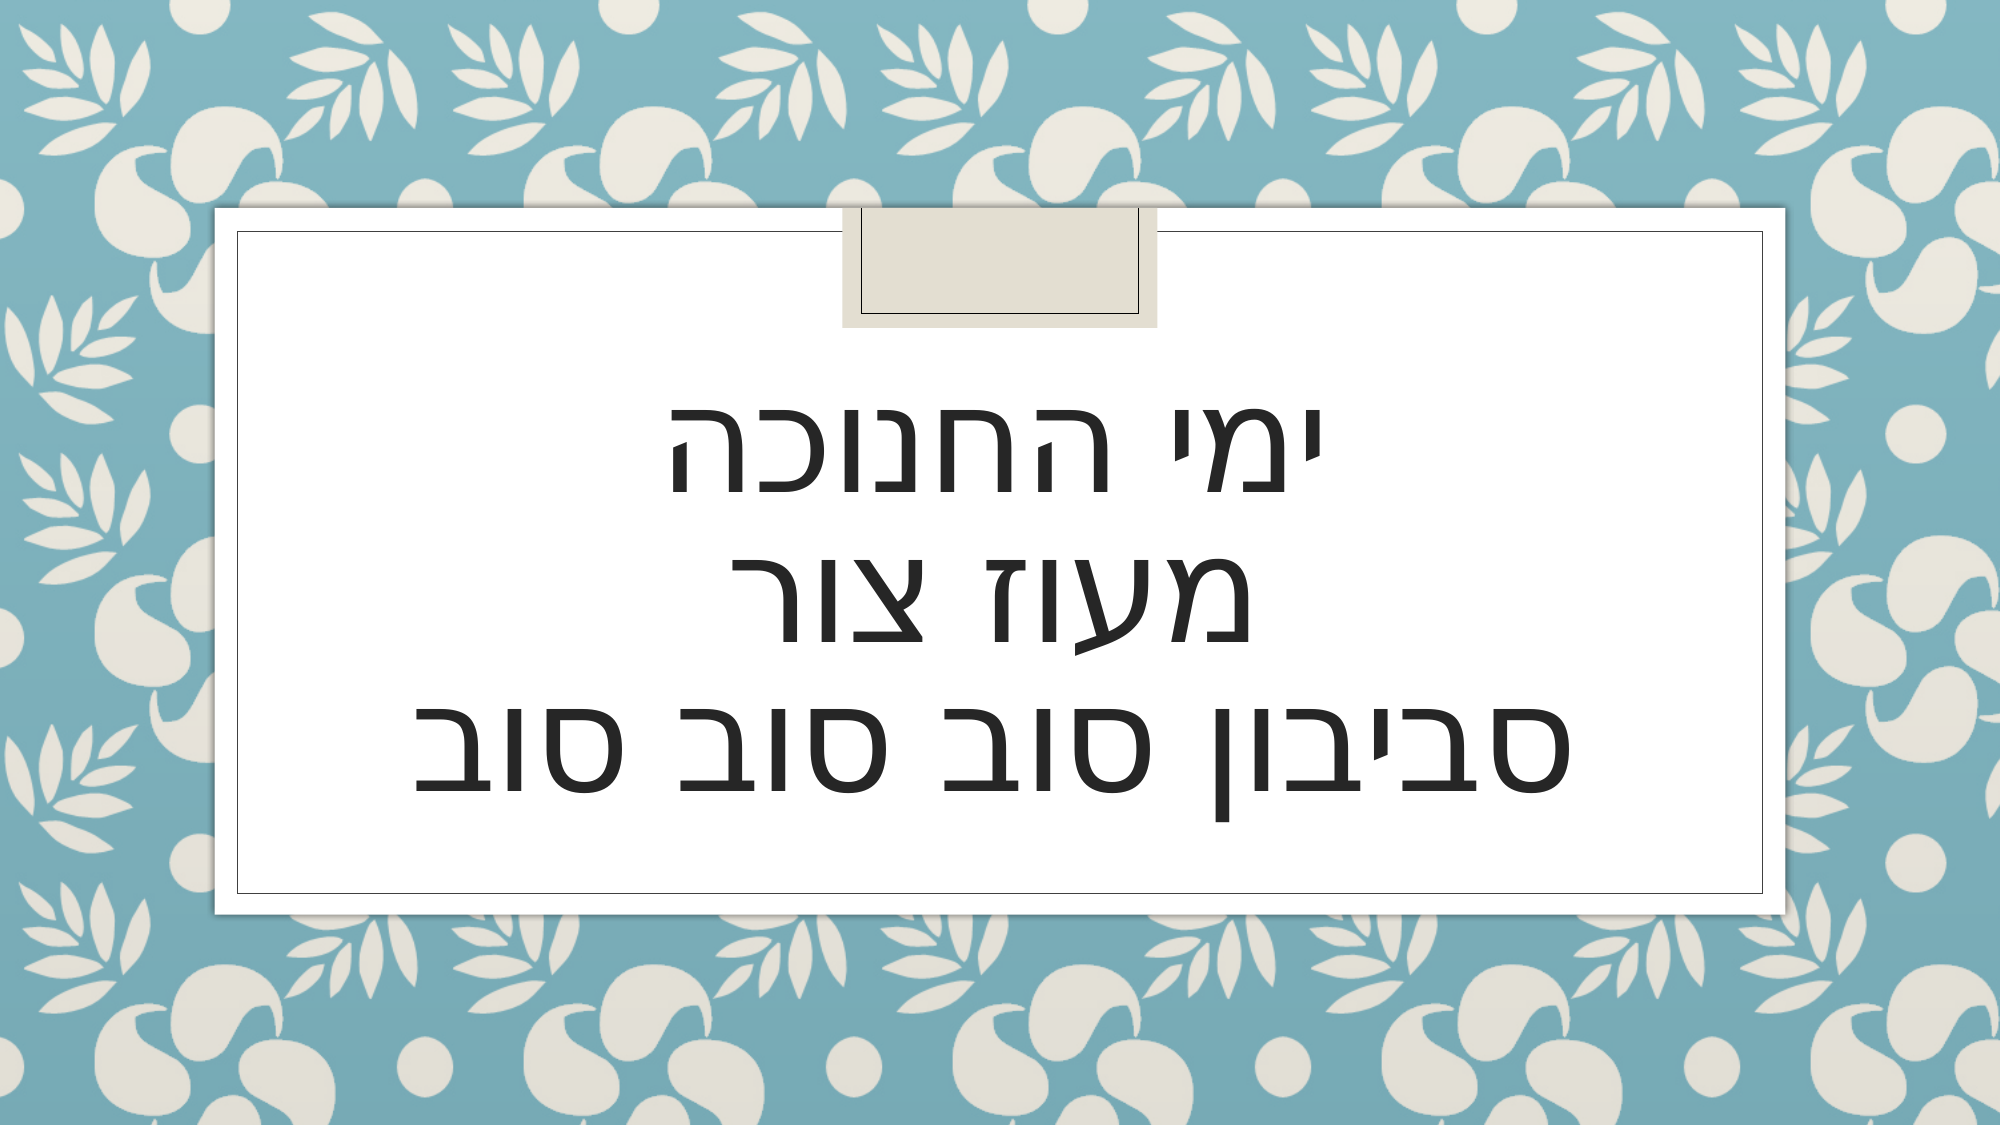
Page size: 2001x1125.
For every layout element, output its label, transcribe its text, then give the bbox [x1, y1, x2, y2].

title ימי החנוכה מעוז צור סביבון סוב סוב סוב [250, 384, 1738, 810]
